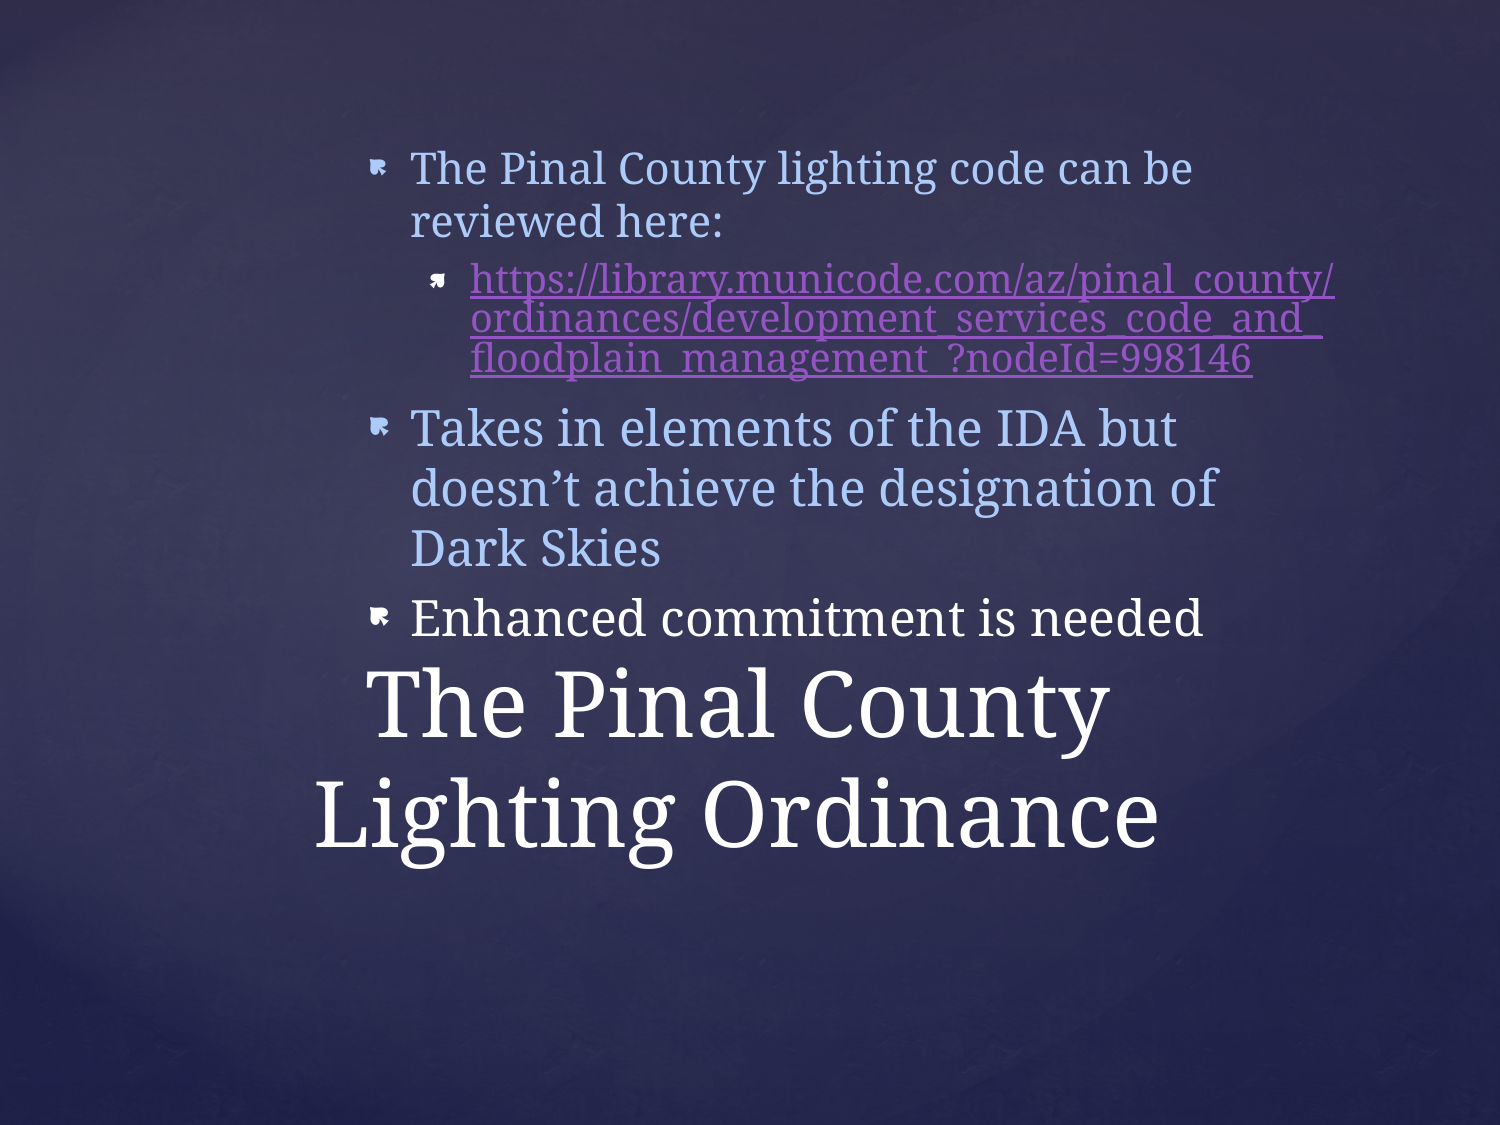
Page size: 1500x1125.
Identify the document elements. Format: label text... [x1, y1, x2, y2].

title The Pinal County Lighting Ordinance [131, 660, 1369, 964]
list The Pinal County lighting code can be reviewed here: https://library.municode.com/az/pinal_county/ordinances/development_services_code_and_floodplain_management_?nodeId=998146 Takes in elements of the IDA but doesn’t achieve the designation of Dark Skies Enhanced commitment is needed [350, 112, 1350, 596]
